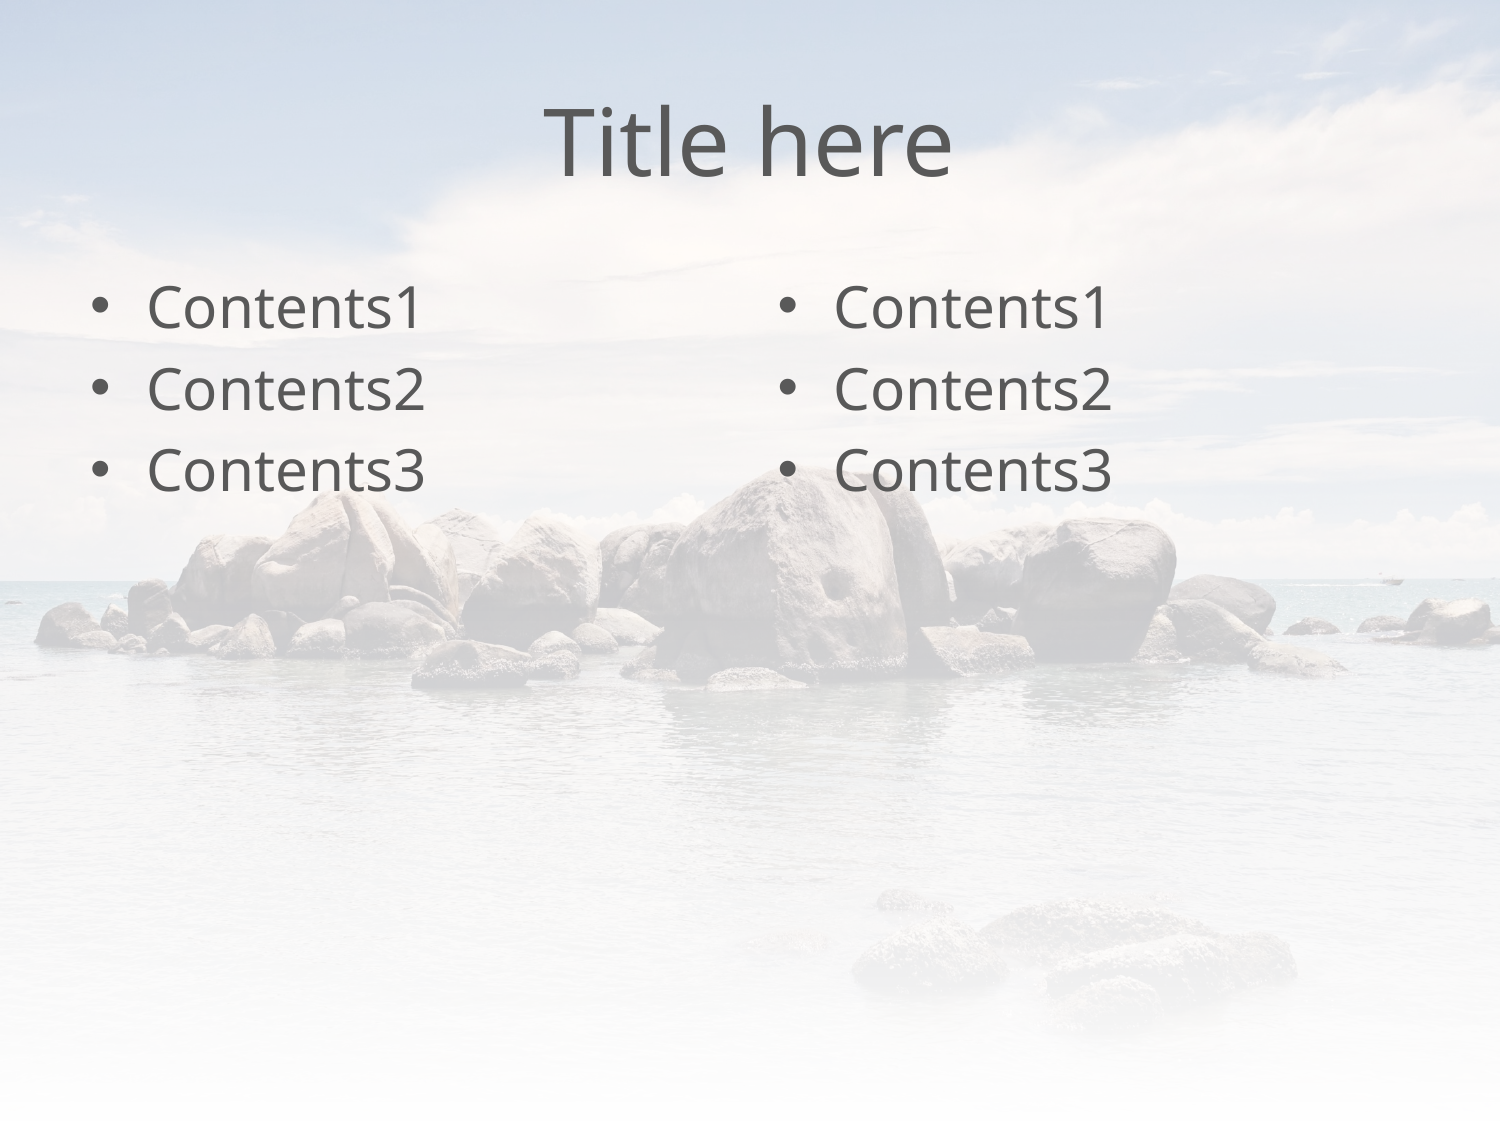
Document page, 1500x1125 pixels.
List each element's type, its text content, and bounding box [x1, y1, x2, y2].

title Title here [75, 45, 1425, 233]
list Contents1 Contents2 Contents3 [762, 262, 1425, 1005]
list Contents1 Contents2 Contents3 [75, 262, 738, 1005]
text_box [0, 0, 1500, 1125]
